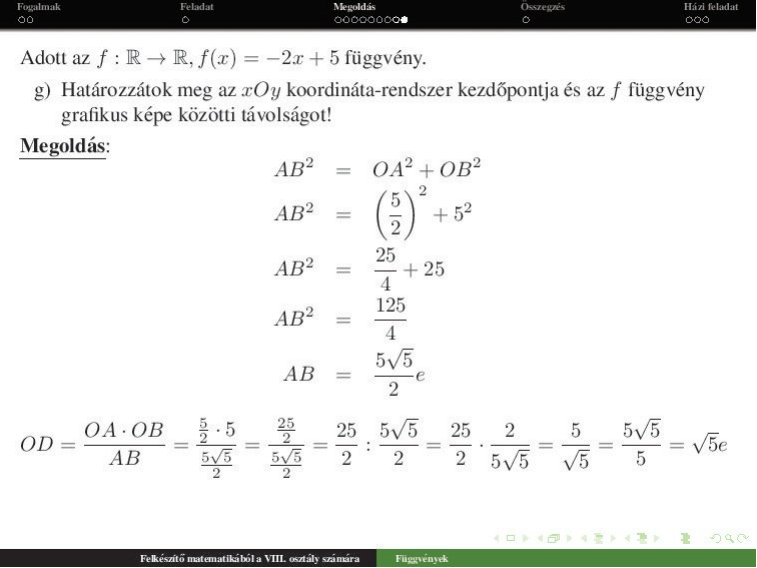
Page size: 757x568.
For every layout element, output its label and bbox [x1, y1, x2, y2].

text_box [0, 0, 756, 567]
